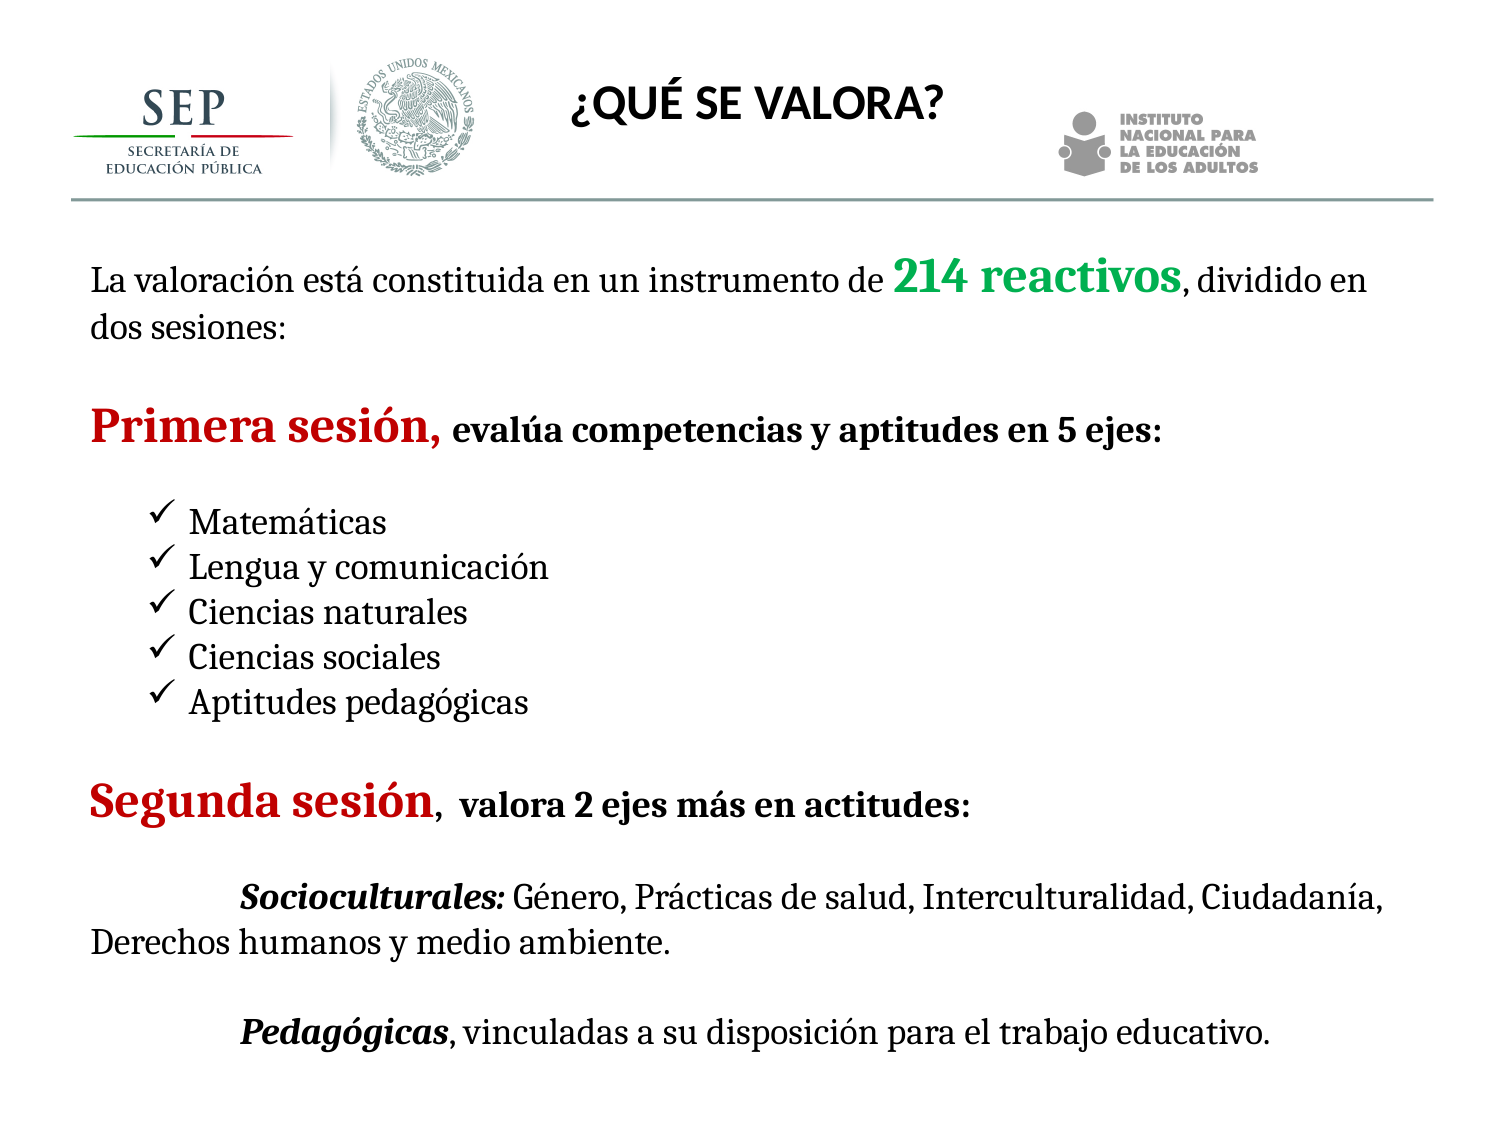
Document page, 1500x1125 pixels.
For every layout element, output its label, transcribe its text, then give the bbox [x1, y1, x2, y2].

text_box ¿Qué se valora? [415, 61, 1111, 137]
picture [71, 0, 1494, 1125]
text_box La valoración está constituida en un instrumento de 214 reactivos, dividido en dos sesiones: Primera sesión, evalúa competencias y aptitudes en 5 ejes: Matemáticas Lengua y comunicación Ciencias naturales Ciencias sociales Aptitudes pedagógicas Segunda sesión, valora 2 ejes más en actitudes: Socioculturales: Género, Prácticas de salud, Interculturalidad, Ciudadanía, Derechos humanos y medio ambiente. Pedagógicas, vinculadas a su disposición para el trabajo educativo. [75, 234, 1433, 1060]
